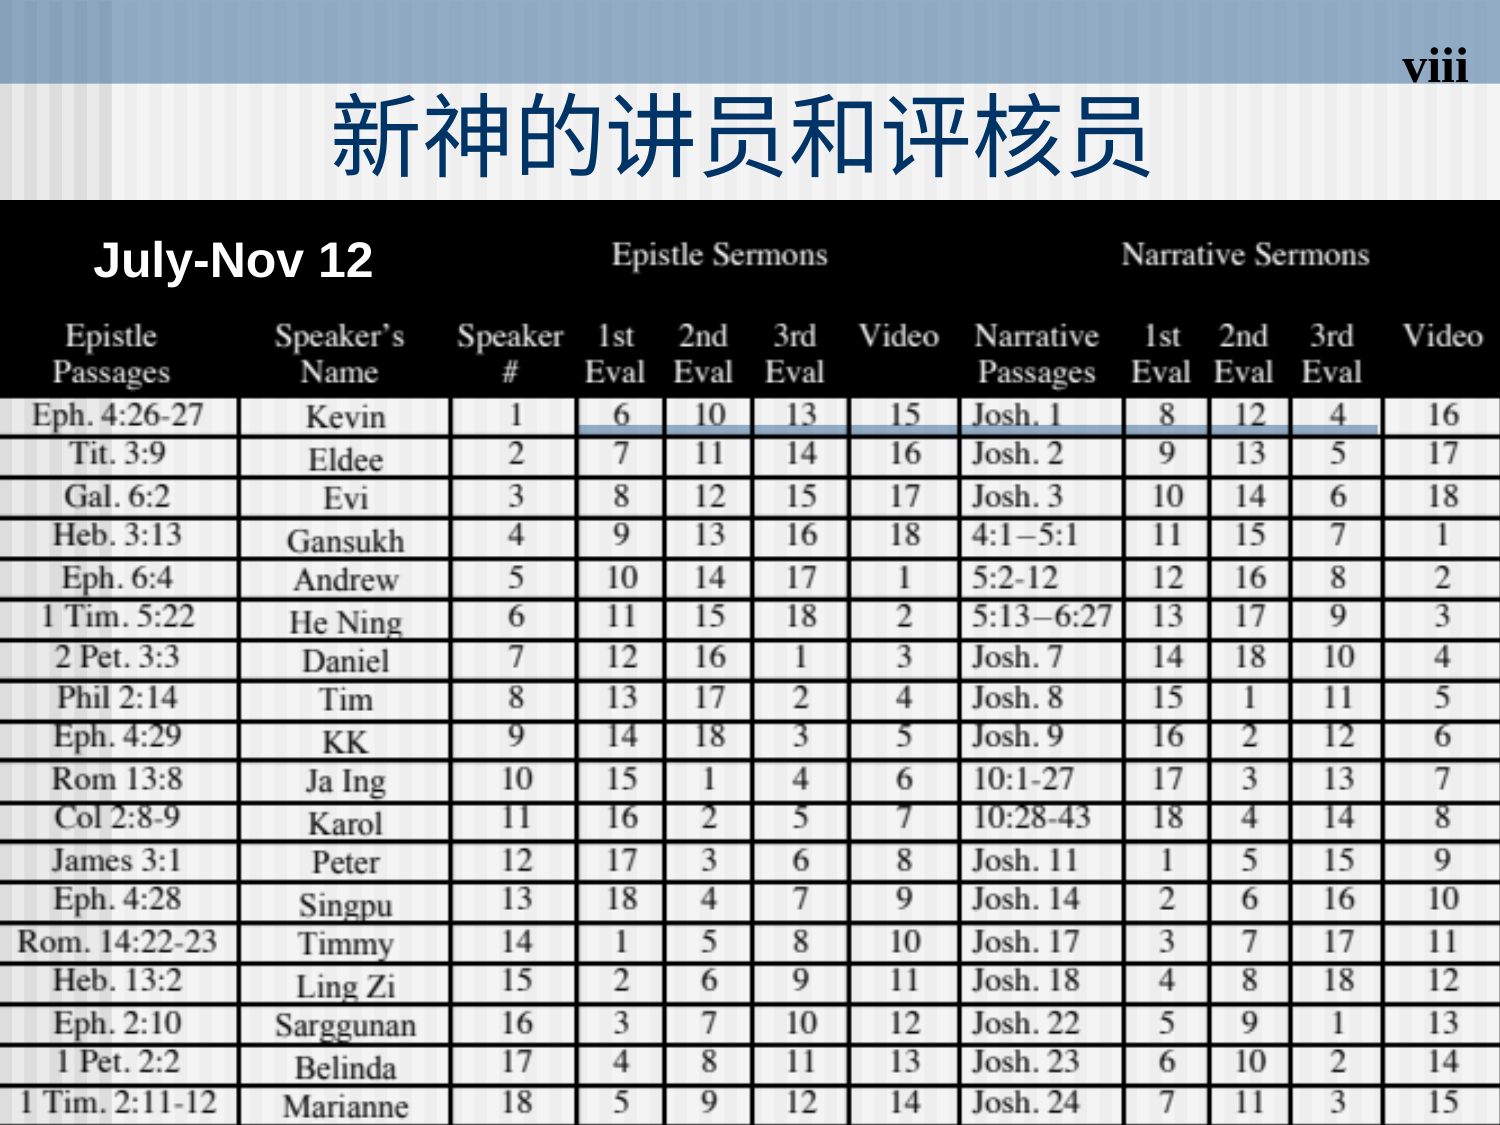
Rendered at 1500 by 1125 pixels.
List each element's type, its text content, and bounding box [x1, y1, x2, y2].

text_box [0, 200, 1500, 1125]
title 新神的讲员和评核员 [137, 8, 1350, 197]
text_box viii [1387, 24, 1485, 100]
